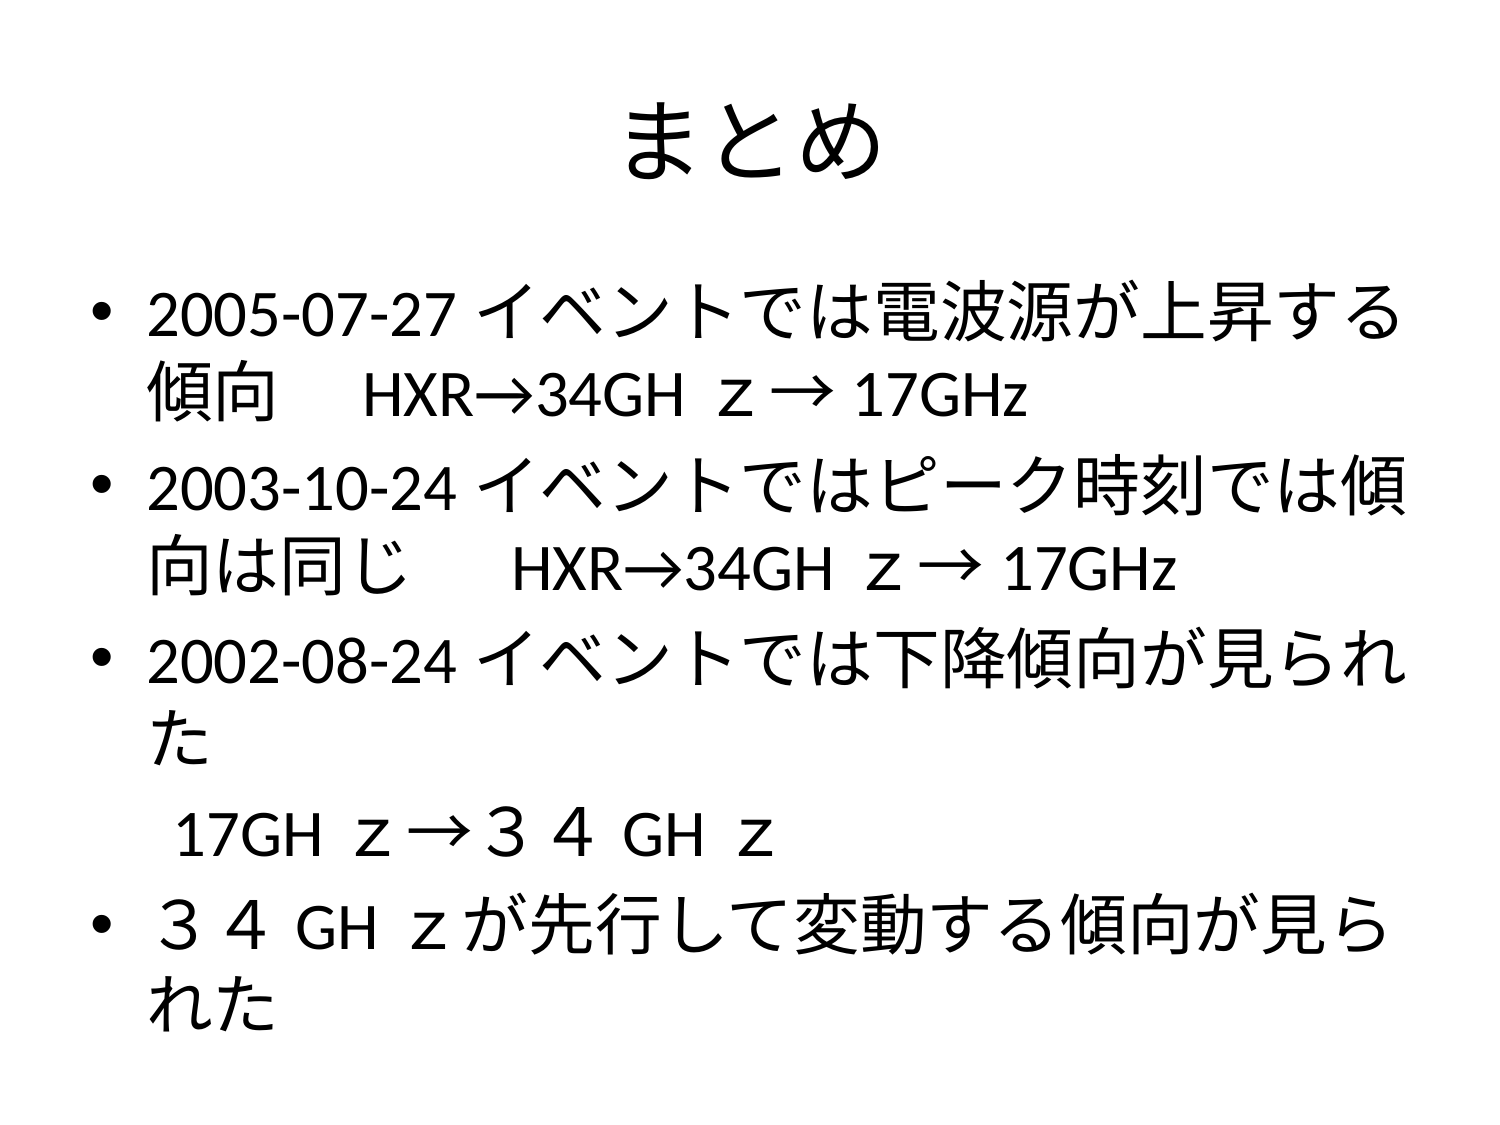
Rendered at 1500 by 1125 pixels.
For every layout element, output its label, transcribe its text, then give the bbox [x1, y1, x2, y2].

list 2005-07-27イベントでは電波源が上昇する傾向 HXR→34GHｚ→17GHz 2003-10-24イベントではピーク時刻では傾向は同じ HXR→34GHｚ→17GHz 2002-08-24イベントでは下降傾向が見られた 17GHｚ→３４GHｚ ３４GHｚが先行して変動する傾向が見られた [75, 262, 1425, 1005]
title まとめ [75, 45, 1425, 233]
